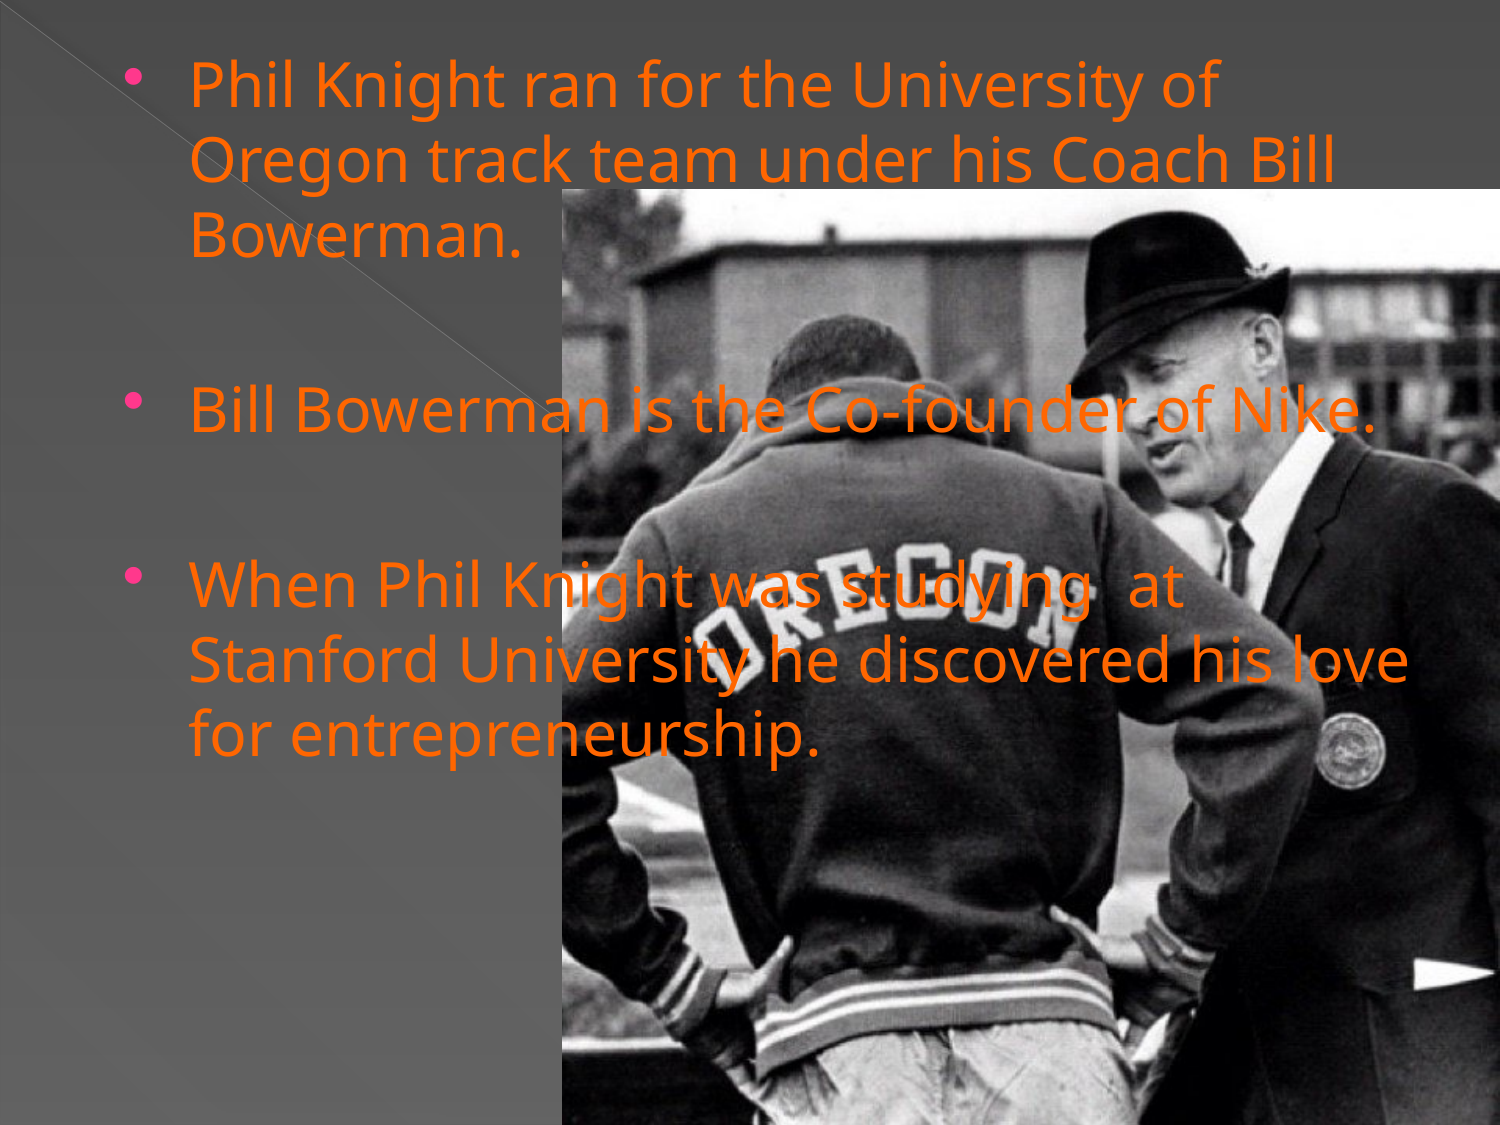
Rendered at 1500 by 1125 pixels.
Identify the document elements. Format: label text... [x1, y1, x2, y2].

picture [562, 189, 1500, 1125]
list Phil Knight ran for the University of Oregon track team under his Coach Bill Bowerman. Bill Bowerman is the Co-founder of Nike. When Phil Knight was studying at Stanford University he discovered his love for entrepreneurship. [99, 37, 1450, 788]
